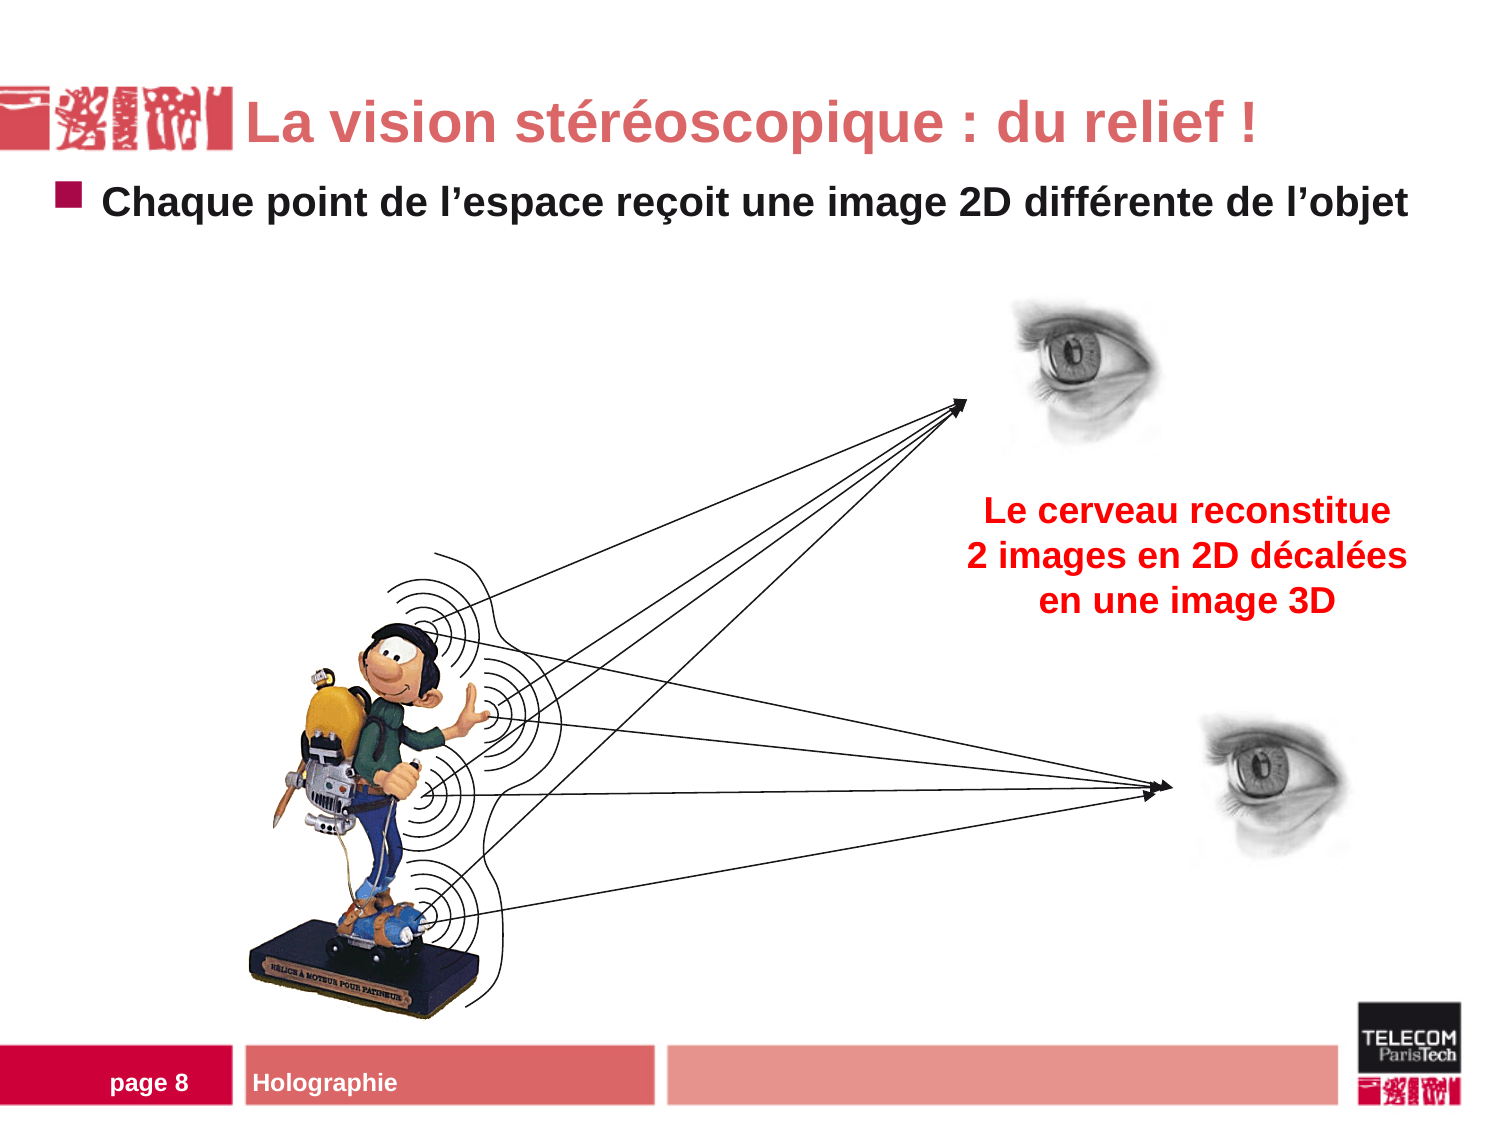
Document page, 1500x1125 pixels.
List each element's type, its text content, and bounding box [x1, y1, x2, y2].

footer Holographie [251, 1058, 1329, 1103]
text_box Chaque point de l’espace reçoit une image 2D différente de l’objet [56, 174, 1482, 291]
text_box [561, 789, 1156, 900]
title La vision stéréoscopique : du relief ! [245, 13, 1459, 155]
picture [0, 0, 1500, 1125]
text_box [953, 399, 968, 413]
text_box [561, 781, 1163, 795]
slide_number page 7 [94, 1058, 232, 1107]
text_box [434, 553, 486, 588]
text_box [388, 589, 501, 645]
text_box [1158, 779, 1174, 792]
text_box Le cerveau reconstitue 2 images en 2D décalées en une image 3D [929, 478, 1447, 629]
text_box [570, 406, 963, 690]
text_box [455, 687, 568, 743]
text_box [393, 880, 506, 936]
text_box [388, 778, 501, 834]
